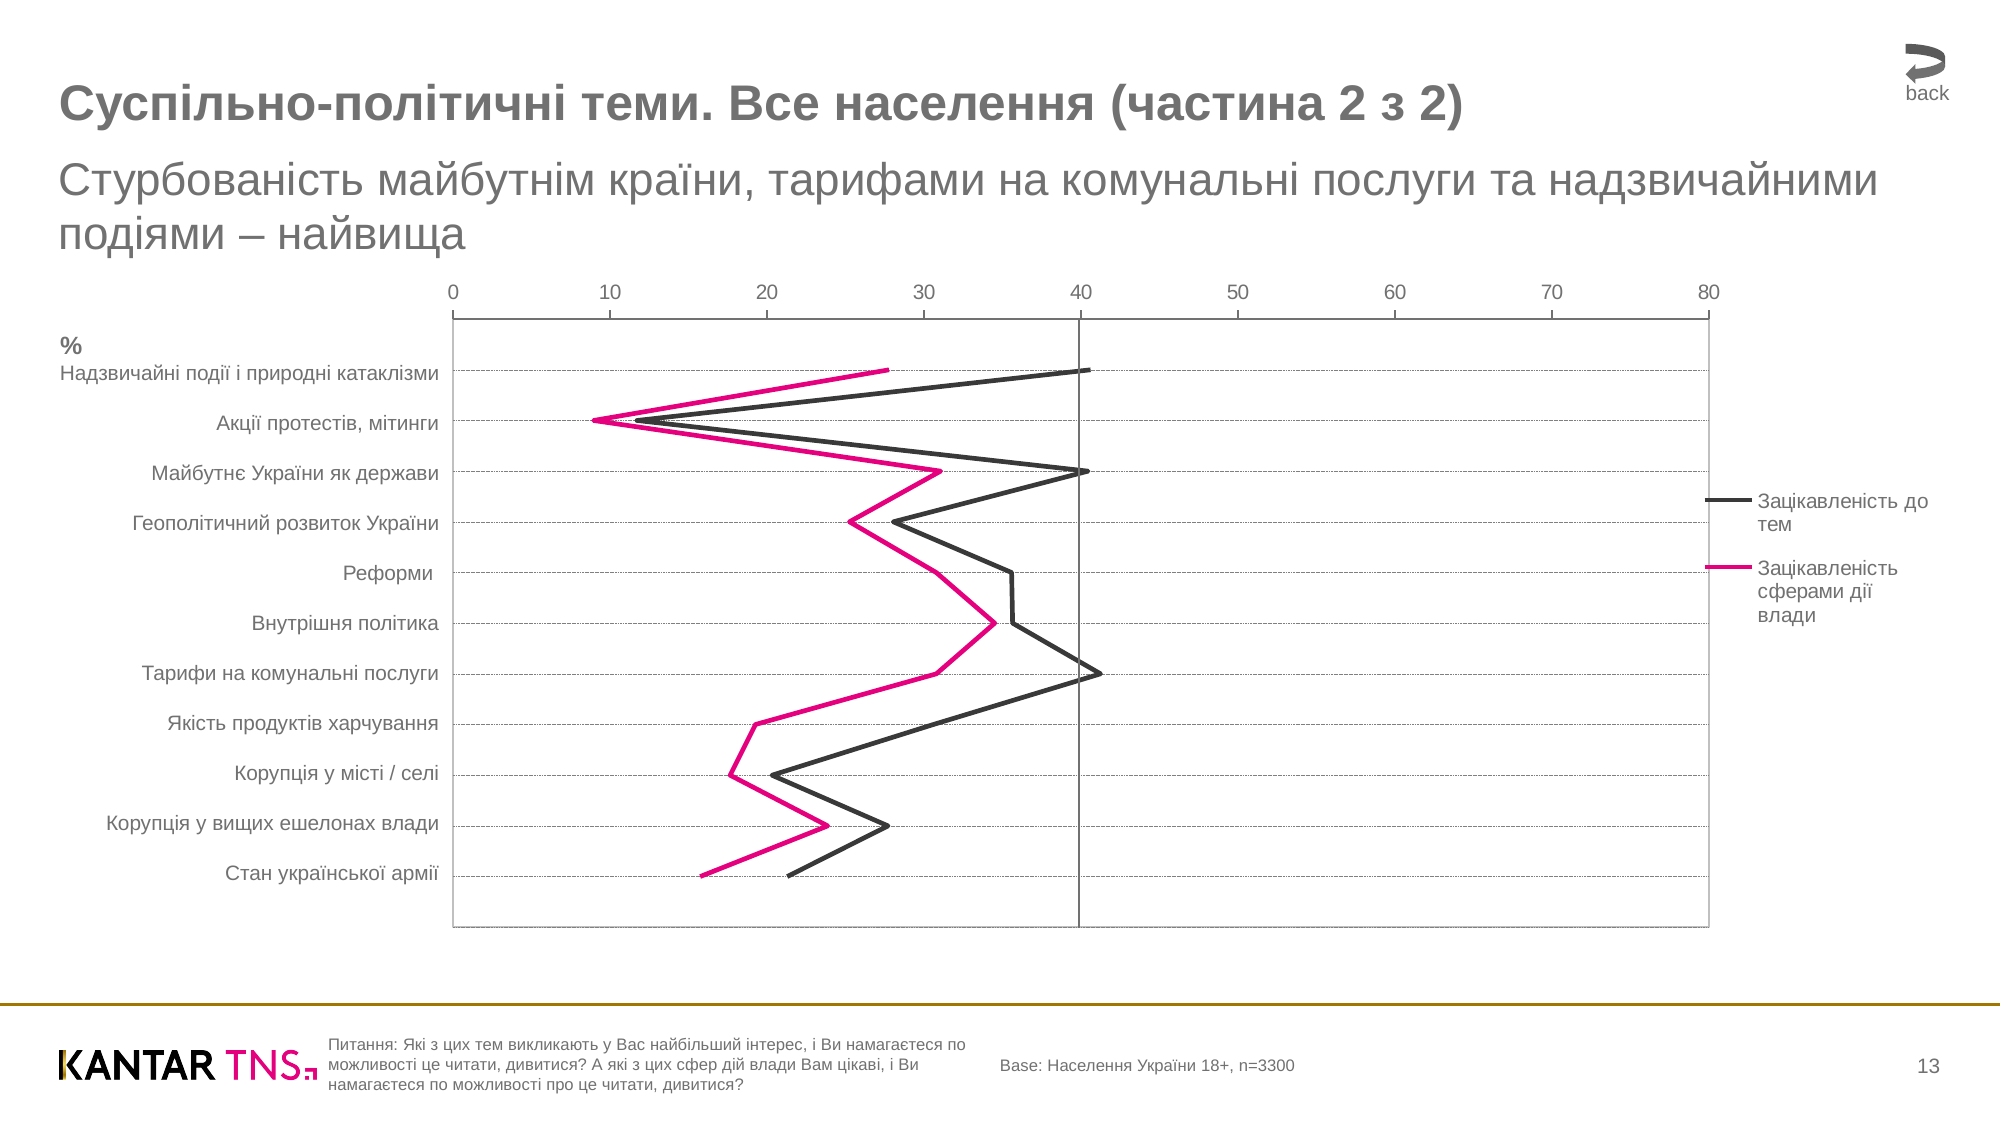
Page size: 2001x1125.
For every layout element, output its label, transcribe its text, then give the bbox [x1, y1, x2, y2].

list Стурбованість майбутнім країни, тарифами на комунальні послуги та надзвичайними подіями – найвища [58, 149, 1942, 215]
table_cell Корупція у вищих ешелонах влади [25, 798, 380, 848]
table_cell Стан української армії [25, 848, 380, 898]
table_cell Внутрішня політика [25, 597, 380, 647]
table_cell Тарифи на комунальні послуги [25, 647, 380, 698]
table_cell Геополітичний розвиток України [25, 497, 380, 547]
chart [380, 280, 1942, 938]
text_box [1905, 43, 1950, 105]
table_cell Реформи [25, 547, 380, 597]
list Base: Населення України 18+, n=3300 [999, 1048, 1767, 1082]
table_cell Якість продуктів харчування [25, 698, 380, 748]
text_box % [45, 321, 380, 347]
slide_number 13 [1780, 1048, 1941, 1082]
table_cell Корупція у місті / селі [25, 748, 380, 798]
table_cell Майбутнє України як держави [25, 447, 380, 497]
table_cell Акції протестів, мітинги [25, 397, 380, 447]
table_header Надзвичайні події і природні катаклізми [25, 347, 380, 397]
picture [59, 1049, 317, 1081]
text_box Питання: Які з цих тем викликають у Вас найбільший інтерес, і Ви намагаєтеся по можливості це читати, дивитися? А які з цих сфер дій влади Вам цікаві, і Ви намагаєтеся по можливості про це читати, дивитися? [322, 1033, 985, 1094]
title Суспільно-політичні теми. Все населення (частина 2 з 2) [59, 70, 1941, 137]
